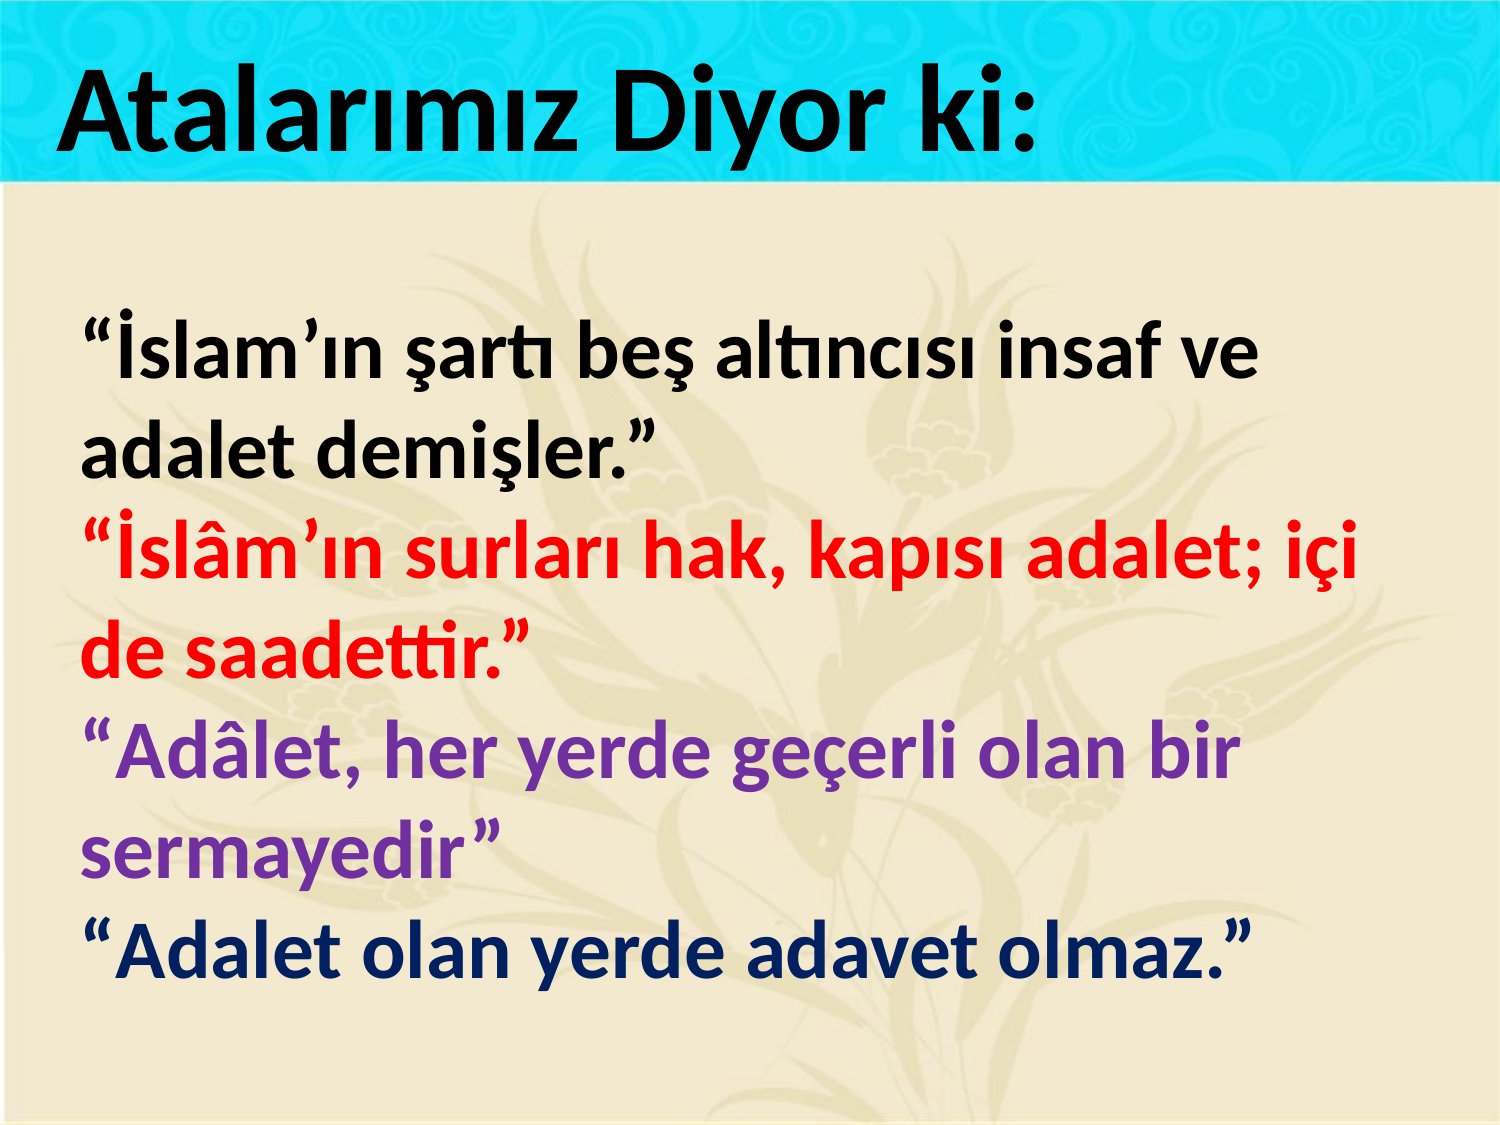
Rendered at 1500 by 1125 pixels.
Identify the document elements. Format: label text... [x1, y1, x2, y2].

picture [0, 0, 1500, 1125]
text_box Atalarımız Diyor ki: [39, 29, 1449, 175]
text_box “İslam’ın şartı beş altıncısı insaf ve adalet demişler.” “İslâm’ın surları hak, kapısı adalet; içi de saadettir.” “Adâlet, her yerde geçerli olan bir sermayedir” “Adalet olan yerde adavet olmaz.” [63, 206, 1473, 1084]
